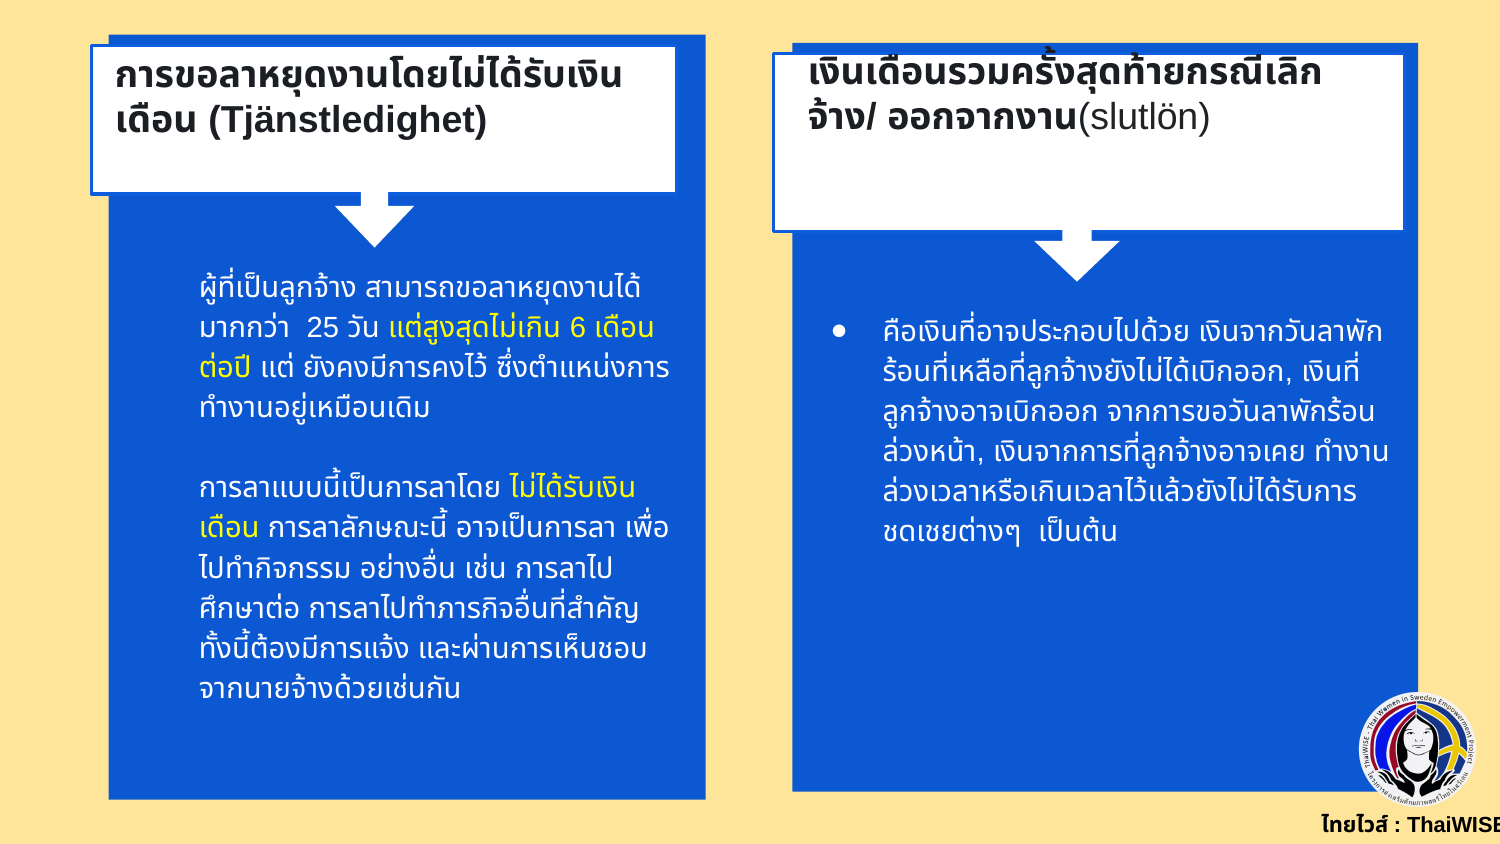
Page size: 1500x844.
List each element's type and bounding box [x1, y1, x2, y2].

text_box [91, 34, 706, 804]
picture [1271, 673, 1500, 839]
text_box [773, 31, 1419, 796]
